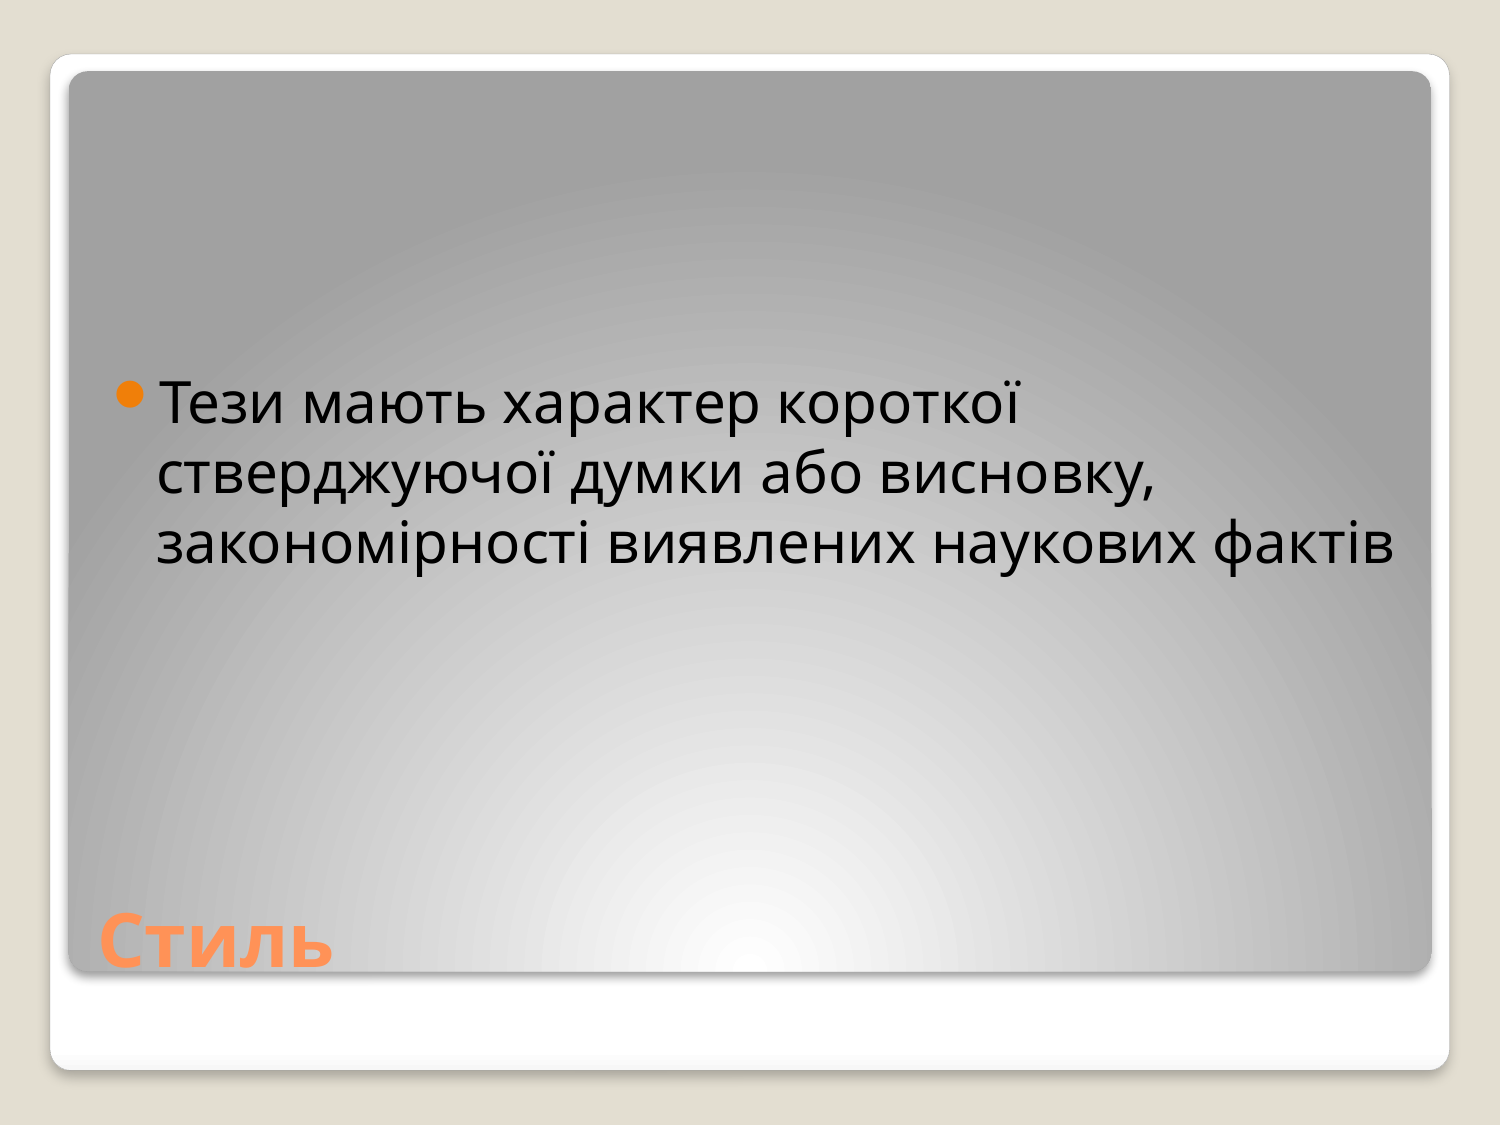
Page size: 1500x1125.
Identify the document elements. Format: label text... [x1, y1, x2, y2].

list Тези мають характер короткої стверджуючої думки або висновку, закономірності виявлених наукових фактів [82, 349, 1425, 728]
title Стиль [82, 817, 1425, 990]
